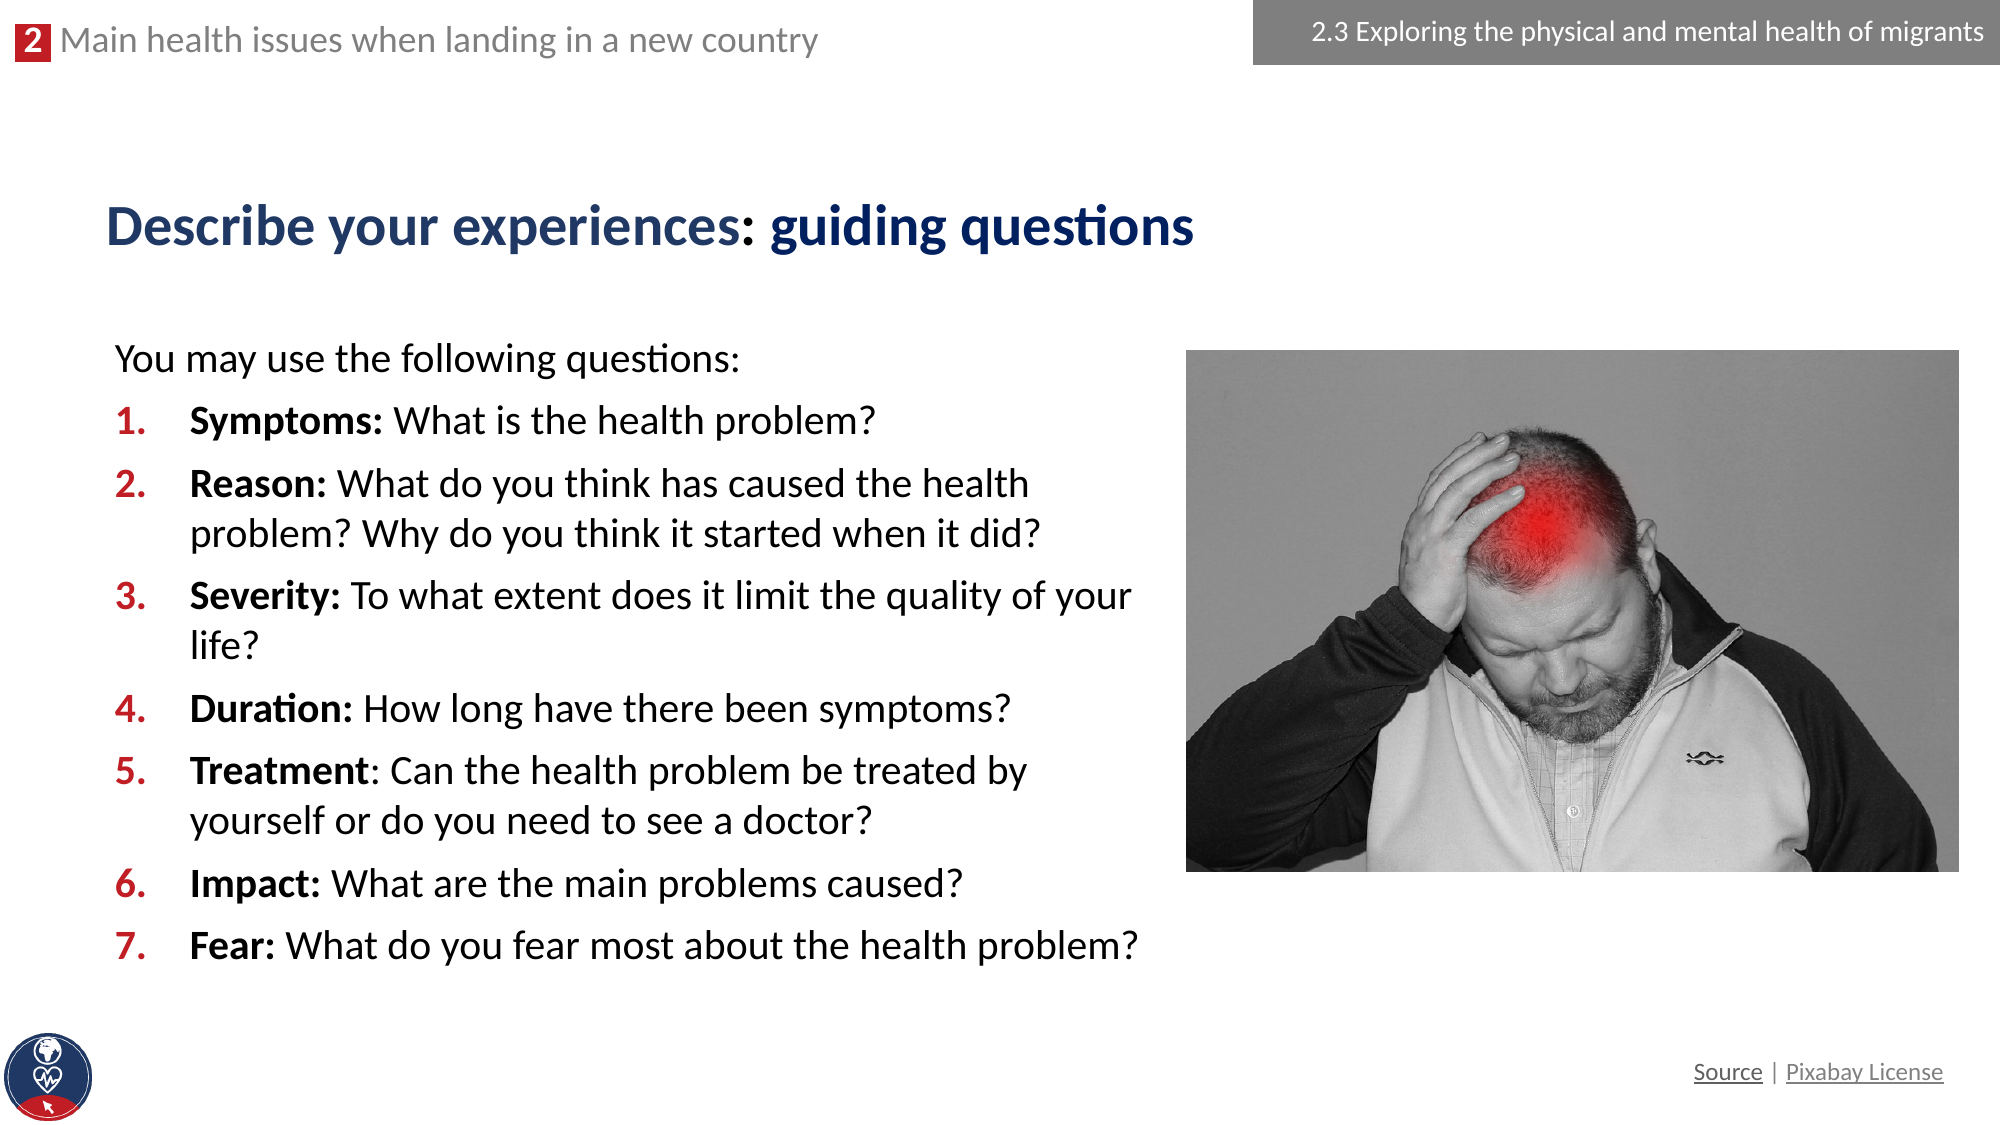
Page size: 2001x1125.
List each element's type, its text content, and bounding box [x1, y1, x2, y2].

text_box 2.3 Exploring the physical and mental health of migrants [1253, 0, 2000, 65]
text_box Source | Pixabay License [1563, 1048, 1959, 1093]
title Describe your experiences: guiding questions [91, 177, 1906, 277]
picture [1186, 349, 1959, 872]
list You may use the following questions: Symptoms: What is the health problem? Reason: What do you think has caused the health problem? Why do you think it started when it did? Severity: To what extent does it limit the quality of your life? Duration: How long have there been symptoms? Treatment: Can the health problem be treated by yourself or do you need to see a doctor? Impact: What are the main problems caused? Fear: What do you fear most about the health problem? [99, 322, 1187, 934]
picture [4, 1033, 92, 1121]
